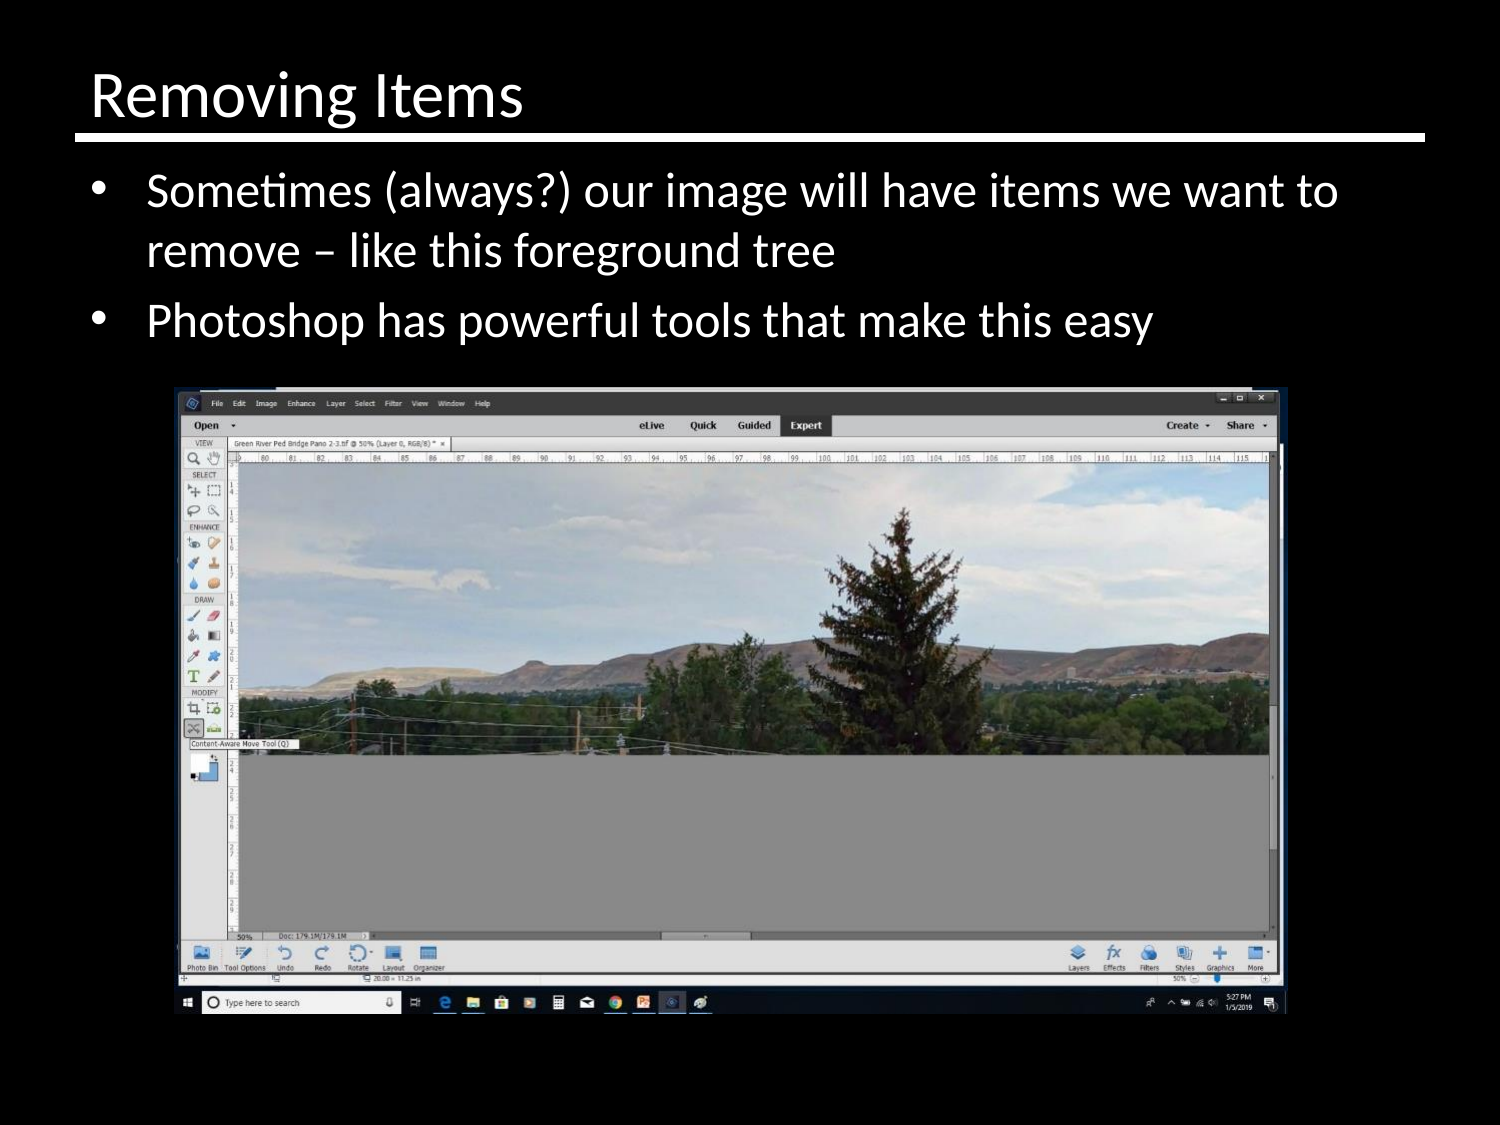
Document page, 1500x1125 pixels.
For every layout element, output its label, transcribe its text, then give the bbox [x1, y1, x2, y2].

picture [174, 387, 1288, 1014]
list Sometimes (always?) our image will have items we want to remove – like this foreground tree Photoshop has powerful tools that make this easy [75, 149, 1425, 375]
title Removing Items [75, 45, 1425, 138]
